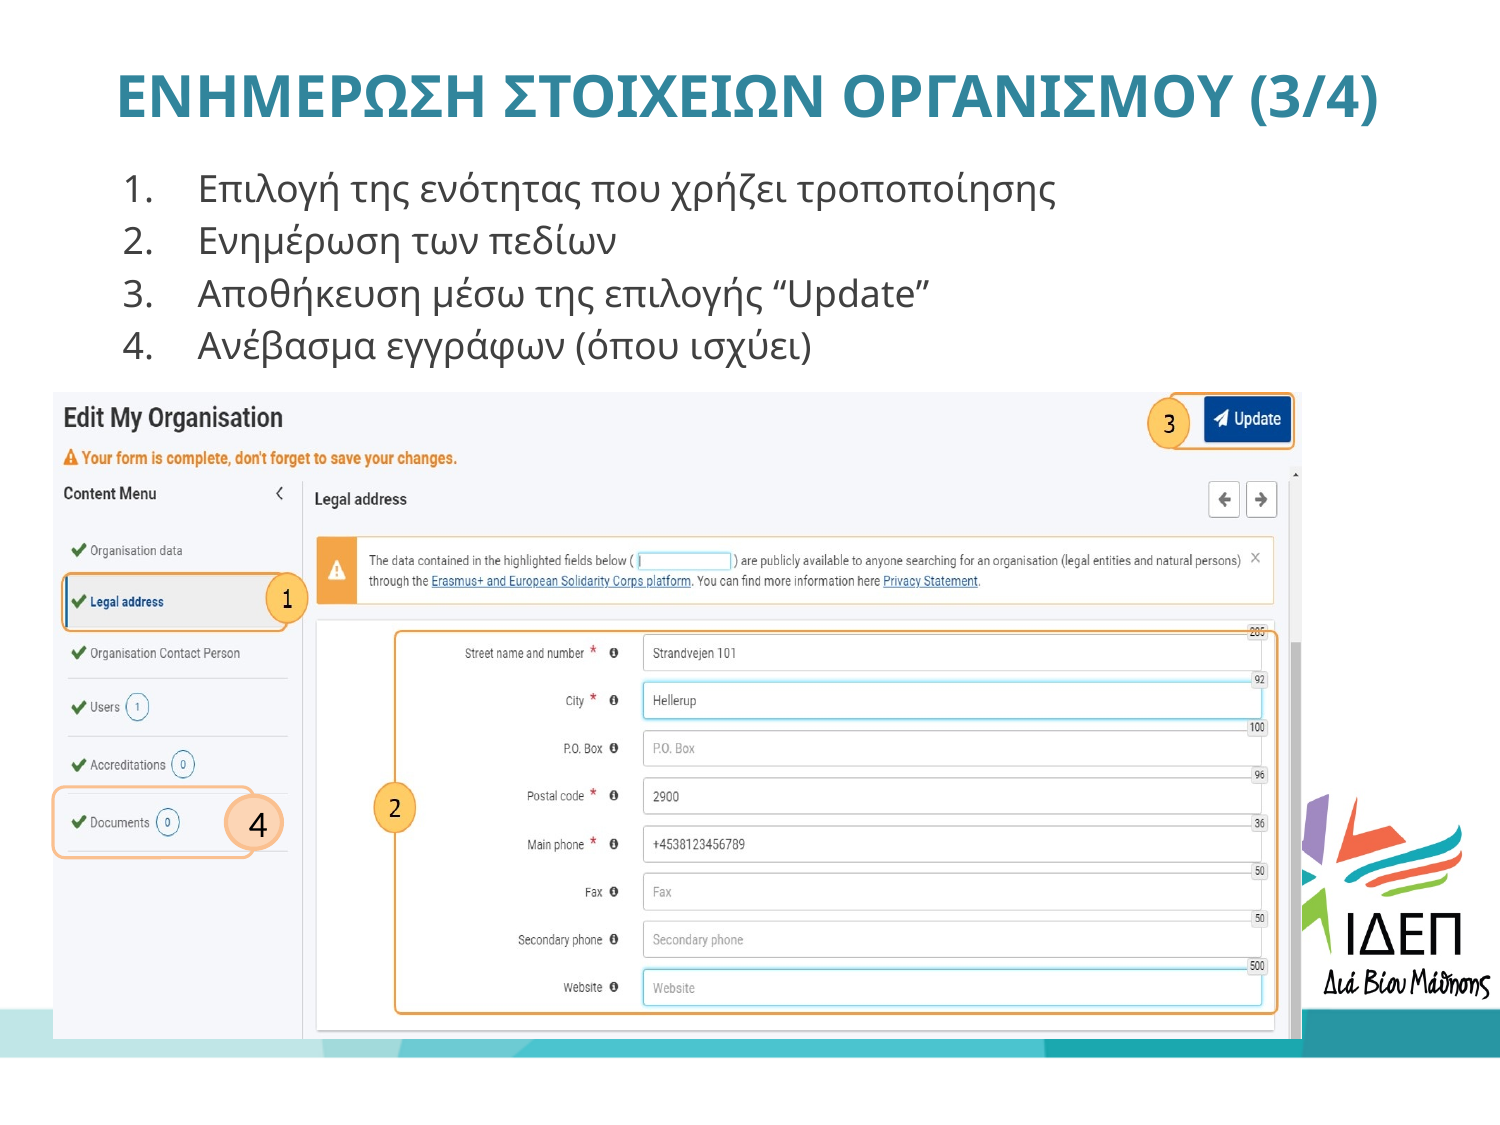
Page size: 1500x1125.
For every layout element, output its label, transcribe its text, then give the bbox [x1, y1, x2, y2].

list Επιλογή της ενότητας που χρήζει τροποποίησης Ενημέρωση των πεδίων Αποθήκευση μέσω της επιλογής “Update” Ανέβασμα εγγράφων (όπου ισχύει) [32, 157, 1474, 421]
title ΕΝΗΜΕΡΩΣΗ ΣΤΟΙΧΕΙΩΝ ΟΡΓΑΝΙΣΜΟΥ (3/4) [20, 36, 1474, 152]
picture [0, 392, 1500, 1062]
